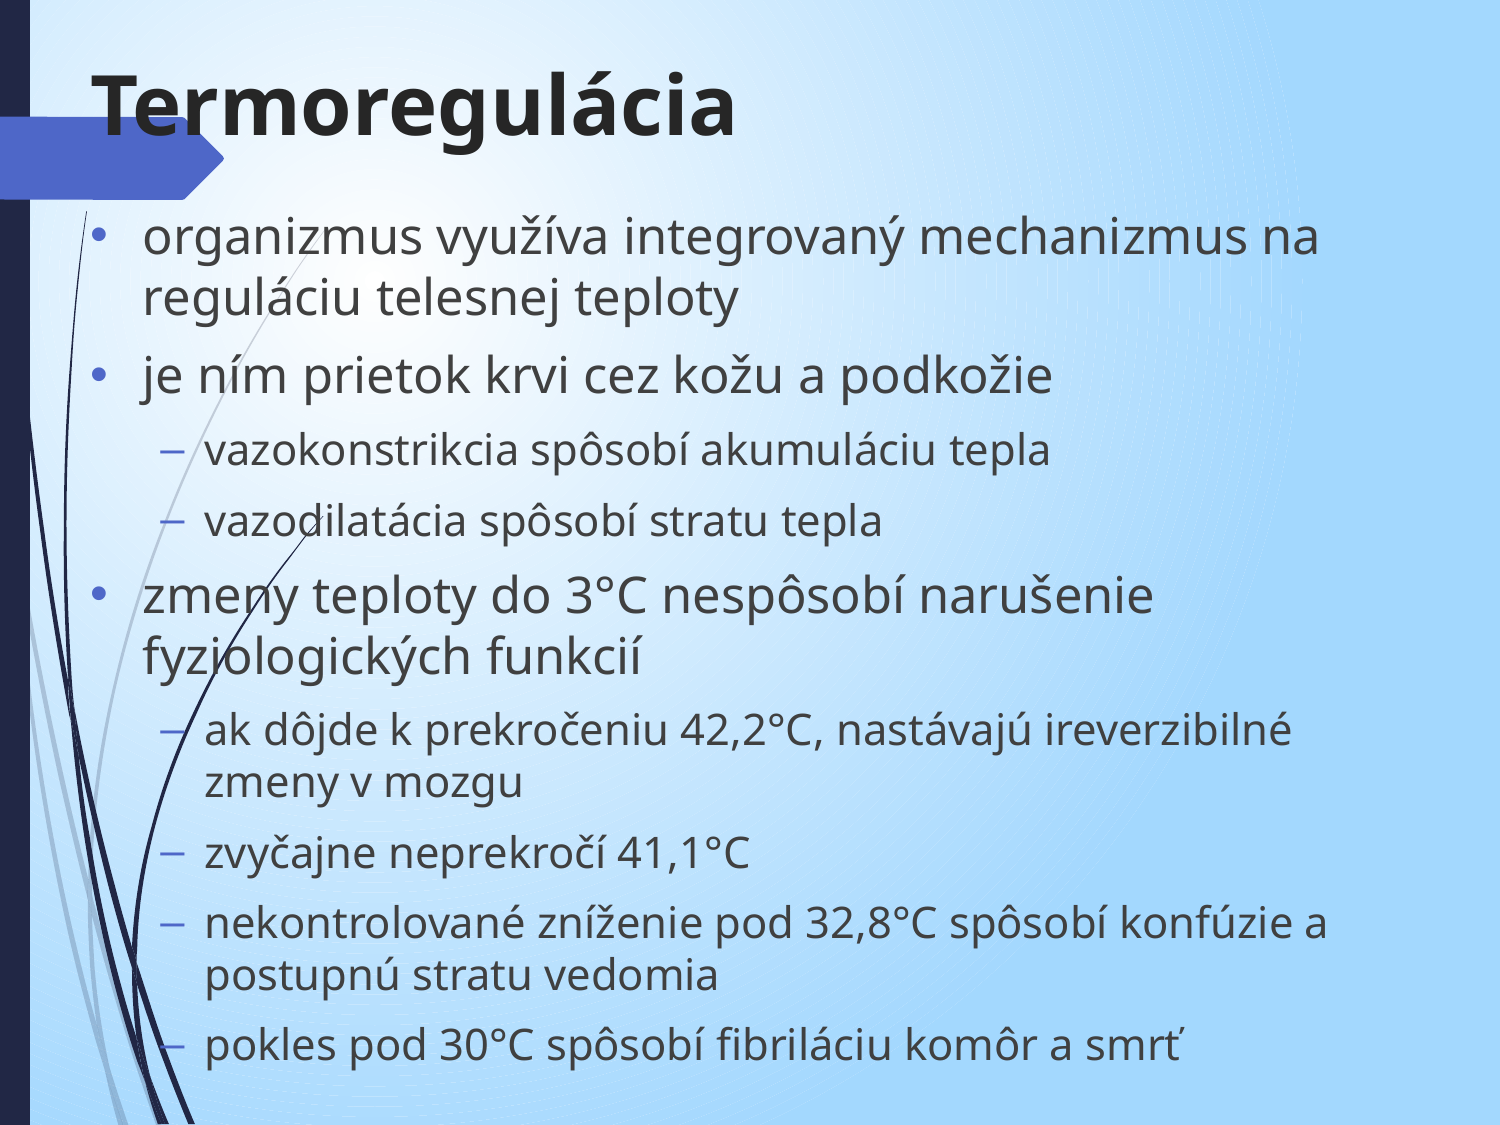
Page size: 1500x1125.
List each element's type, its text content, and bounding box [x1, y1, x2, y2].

list organizmus využíva integrovaný mechanizmus na reguláciu telesnej teploty je ním prietok krvi cez kožu a podkožie vazokonstrikcia spôsobí akumuláciu tepla vazodilatácia spôsobí stratu tepla zmeny teploty do 3°C nespôsobí narušenie fyziologických funkcií ak dôjde k prekročeniu 42,2°C, nastávajú ireverzibilné zmeny v mozgu zvyčajne neprekročí 41,1°C nekontrolované zníženie pod 32,8°C spôsobí konfúzie a postupnú stratu vedomia pokles pod 30°C spôsobí fibriláciu komôr a smrť [75, 196, 1425, 1083]
title Termoregulácia [75, 45, 1425, 185]
